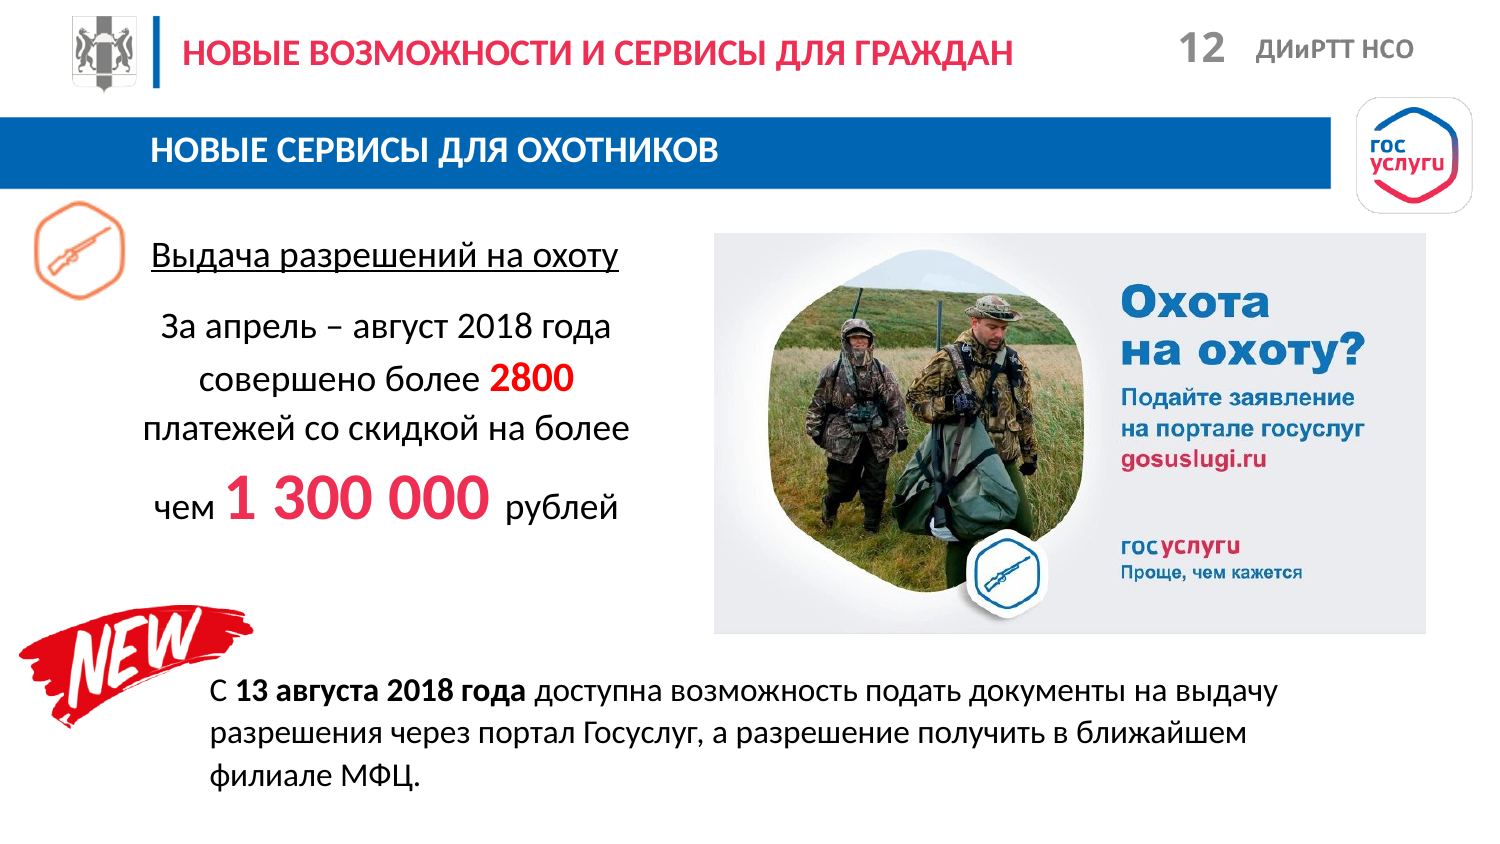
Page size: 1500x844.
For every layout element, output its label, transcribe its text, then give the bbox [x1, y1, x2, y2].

slide_number 12 [1216, 26, 1241, 72]
text_box НОВЫЕ СЕРВИСЫ ДЛЯ ОХОТНИКОВ [135, 118, 1296, 178]
text_box За апрель – август 2018 года совершено более 2800 платежей со скидкой на более чем 1 300 000 рублей [111, 290, 662, 541]
text_box Выдача разрешений на охоту [141, 218, 1150, 282]
picture [0, 0, 1500, 844]
text_box С 13 августа 2018 года доступна возможность подать документы на выдачу разрешения через портал Госуслуг, а разрешение получить в ближайшем филиале МФЦ. [194, 606, 1370, 801]
text_box НОВЫЕ ВОЗМОЖНОСТИ И СЕРВИСЫ ДЛЯ ГРАЖДАН [167, 20, 1216, 80]
